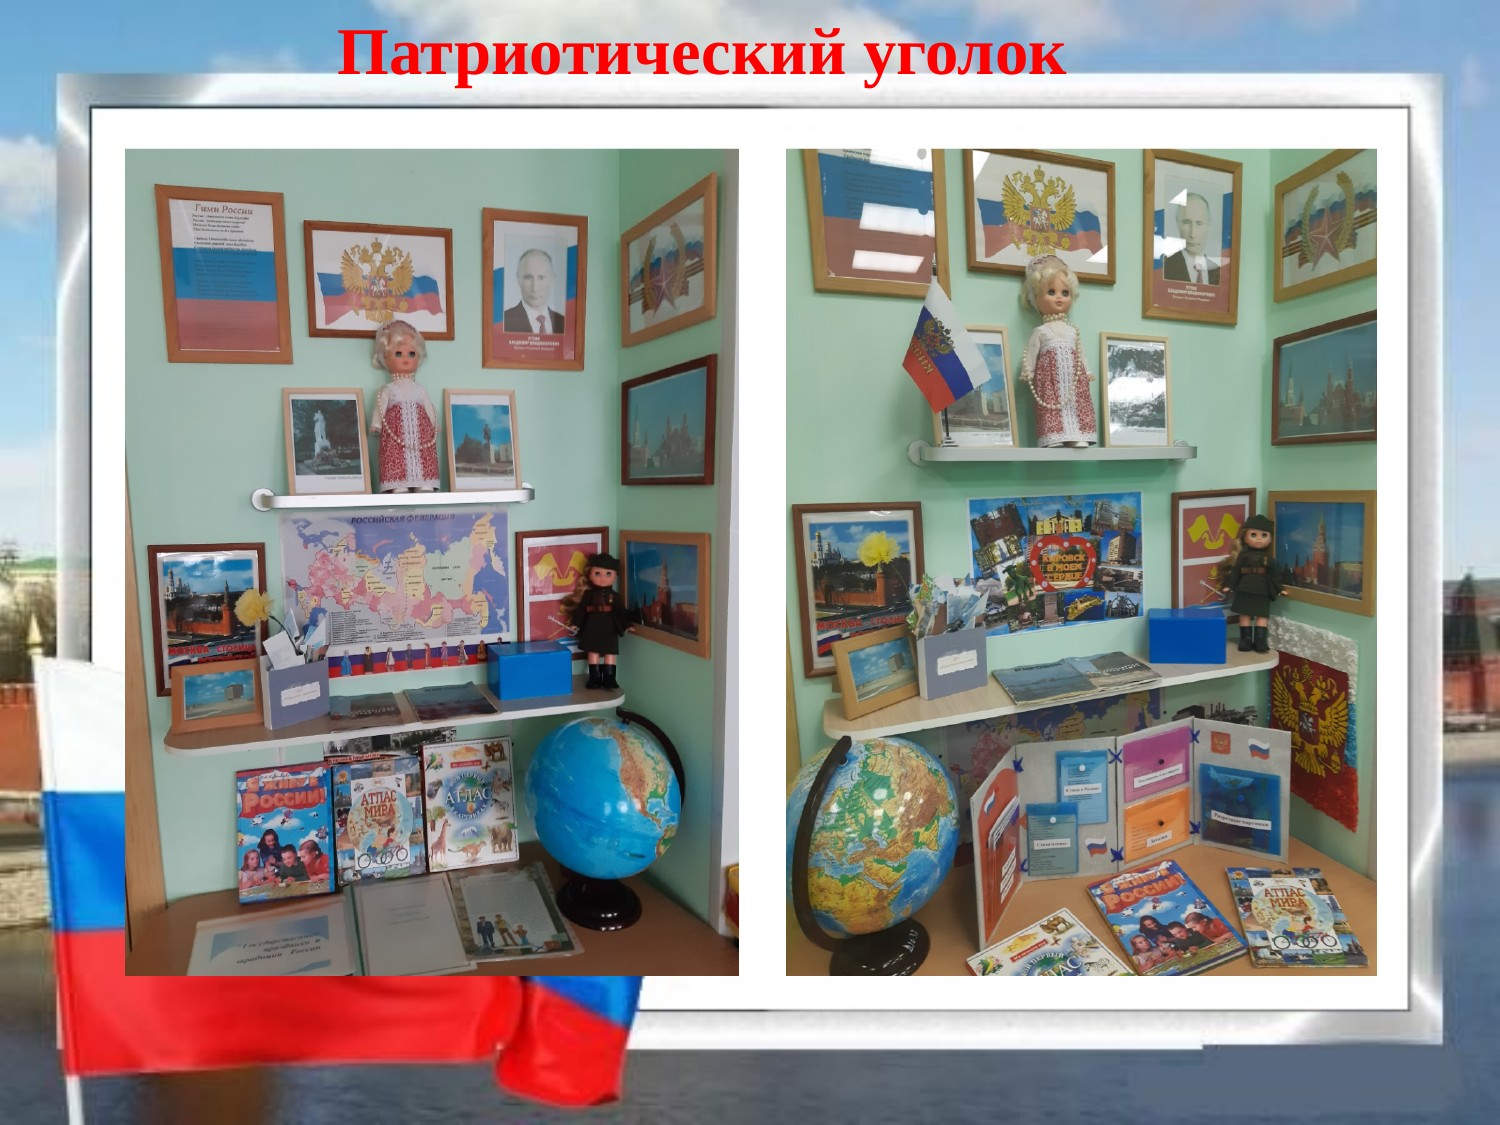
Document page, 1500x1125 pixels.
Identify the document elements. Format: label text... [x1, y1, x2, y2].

picture [0, 0, 1500, 1125]
text_box Патриотический уголок [242, 0, 1164, 95]
